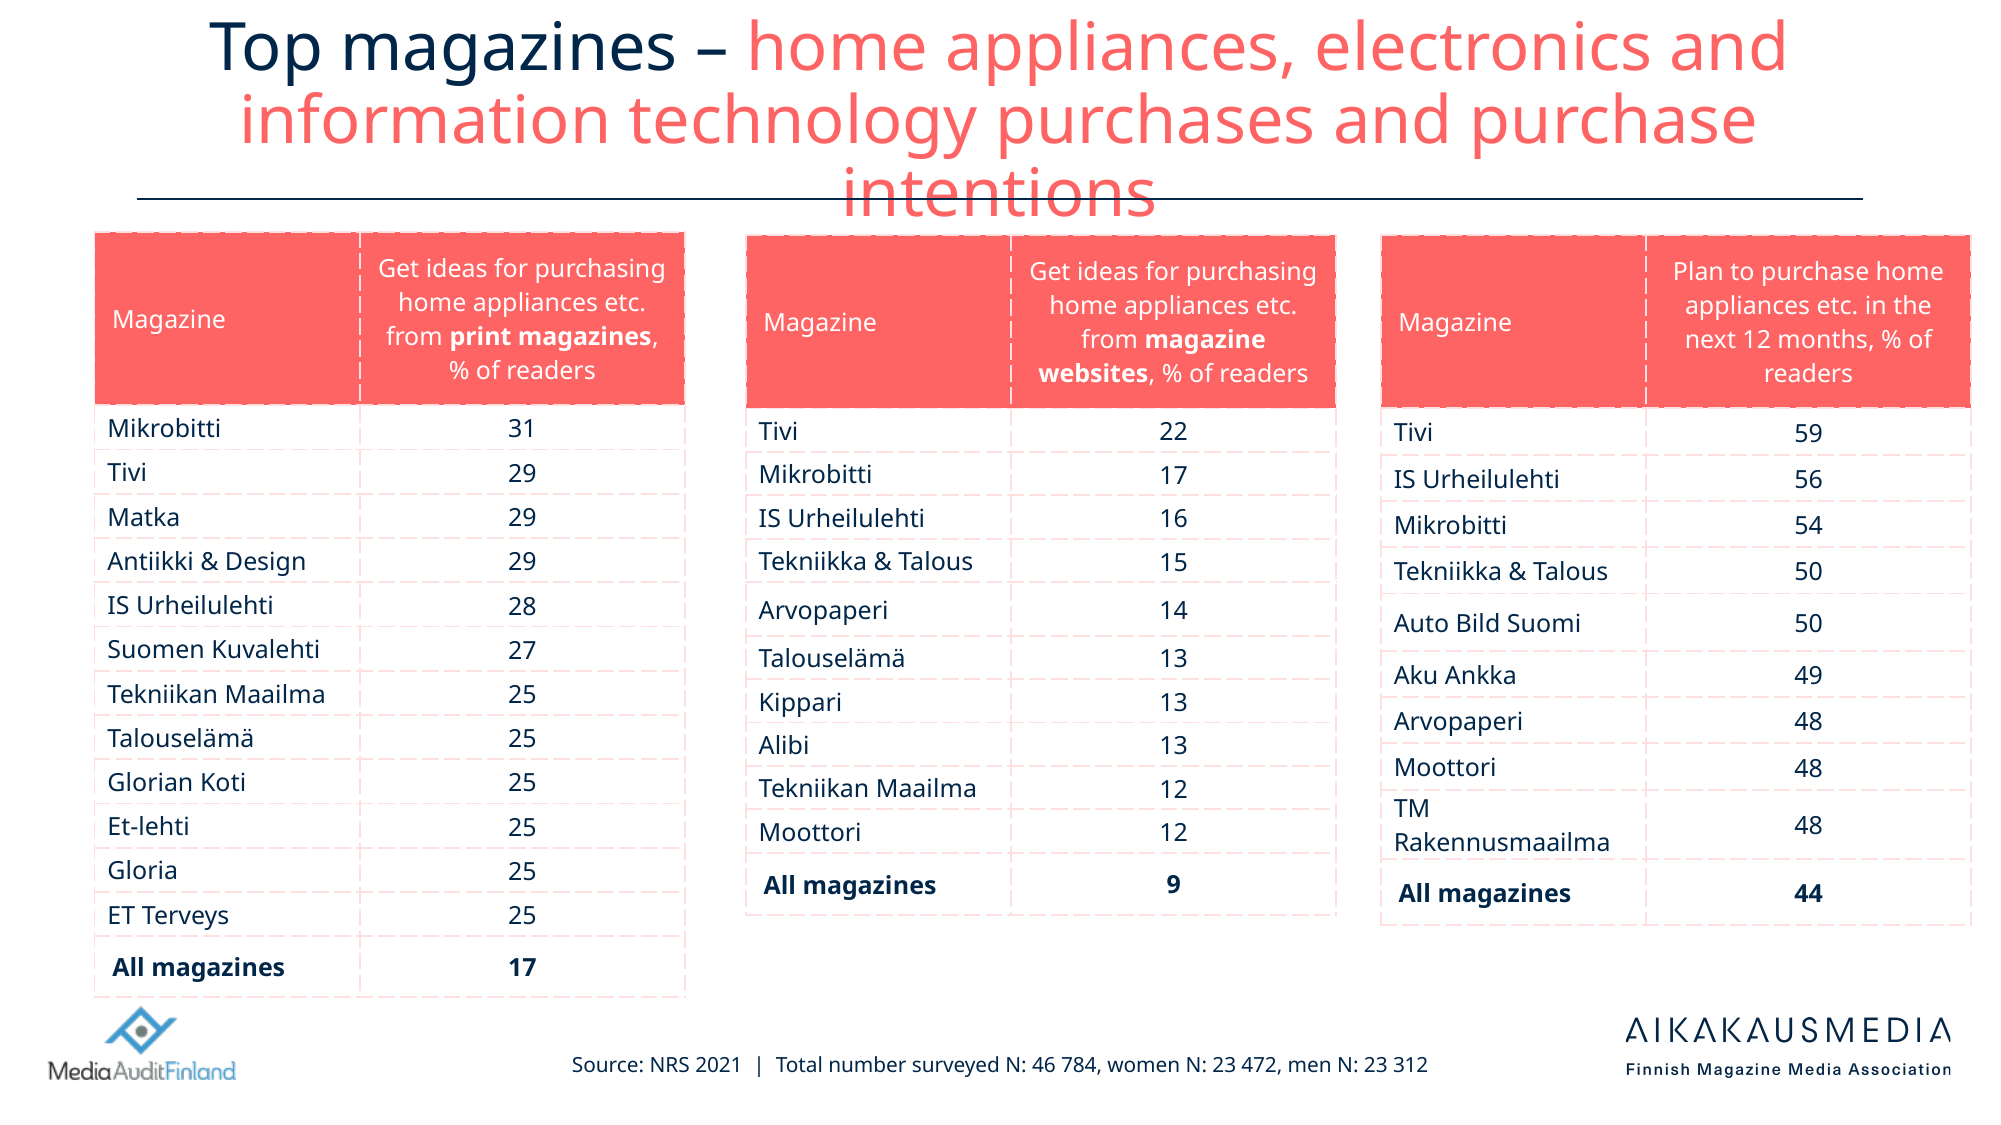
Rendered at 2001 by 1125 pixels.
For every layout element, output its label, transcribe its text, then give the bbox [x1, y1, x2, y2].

table_header Get ideas for purchasing home appliances etc. from magazine websites, % of readers [1011, 235, 1336, 408]
table_header Magazine [746, 235, 1011, 408]
table_cell All magazines [95, 936, 360, 997]
table_cell 49 [1646, 651, 1971, 697]
table_cell 13 [1011, 679, 1336, 723]
table_cell Tekniikka & Talous [746, 539, 1011, 582]
table_header Magazine [95, 232, 360, 405]
table_cell 29 [360, 538, 685, 582]
table_cell 12 [1011, 809, 1336, 853]
title Top magazines – home appliances, electronics and information technology purchases and purchase intentions [137, 58, 1863, 183]
table_cell 17 [1011, 452, 1336, 495]
table_cell Mikrobitti [95, 405, 360, 450]
table_cell 12 [1011, 766, 1336, 809]
table_cell 29 [360, 494, 685, 538]
table_cell Tekniikan Maailma [746, 766, 1011, 809]
table_cell Tivi [746, 408, 1011, 452]
table_cell IS Urheilulehti [95, 582, 360, 627]
table_cell 13 [1011, 636, 1336, 679]
table_header Plan to purchase home appliances etc. in the next 12 months, % of readers [1646, 235, 1971, 408]
table_header Magazine [1381, 235, 1646, 408]
table_cell 9 [1011, 853, 1336, 915]
table_cell Antiikki & Design [95, 538, 360, 582]
table_cell Moottori [746, 809, 1011, 853]
table_cell Tekniikka & Talous [1381, 547, 1646, 594]
table_cell 25 [360, 759, 685, 803]
table_cell Gloria [95, 848, 360, 892]
table_cell Tekniikan Maailma [95, 671, 360, 715]
table_cell IS Urheilulehti [1381, 455, 1646, 501]
picture [32, 995, 250, 1097]
table_cell 22 [1011, 408, 1336, 452]
table_cell 25 [360, 848, 685, 892]
table_cell 13 [1011, 723, 1336, 766]
table_cell 48 [1646, 743, 1971, 790]
table_cell 16 [1011, 495, 1336, 539]
table_cell Auto Bild Suomi [1381, 594, 1646, 651]
table_cell 44 [1646, 859, 1971, 925]
table_cell Mikrobitti [746, 452, 1011, 495]
table_cell Moottori [1381, 743, 1646, 790]
table_cell 31 [360, 405, 685, 450]
table_cell 48 [1646, 790, 1971, 859]
table_cell 25 [360, 803, 685, 848]
table_header Get ideas for purchasing home appliances etc. from print magazines, % of readers [360, 232, 685, 405]
table_cell 29 [360, 450, 685, 494]
table_cell 50 [1646, 594, 1971, 651]
table_cell Kippari [746, 679, 1011, 723]
table_cell 25 [360, 671, 685, 715]
table_cell 25 [360, 892, 685, 936]
table_cell 17 [360, 936, 685, 997]
table_cell Talouselämä [95, 715, 360, 759]
table_cell Matka [95, 494, 360, 538]
table_cell IS Urheilulehti [746, 495, 1011, 539]
table_cell All magazines [746, 853, 1011, 915]
table_cell ET Terveys [95, 892, 360, 936]
table_cell 56 [1646, 455, 1971, 501]
text_box Source: NRS 2021 | Total number surveyed N: 46 784, women N: 23 472, men N: 23 312 [557, 1044, 1443, 1085]
table_cell 25 [360, 715, 685, 759]
table_cell Suomen Kuvalehti [95, 627, 360, 671]
table_cell Tivi [95, 450, 360, 494]
table_cell 15 [1011, 539, 1336, 582]
table_cell Tivi [1381, 408, 1646, 455]
table_cell 50 [1646, 547, 1971, 594]
table_cell Et-lehti [95, 803, 360, 848]
table_cell Arvopaperi [1381, 697, 1646, 743]
table_cell 14 [1011, 582, 1336, 636]
table_cell 59 [1646, 408, 1971, 455]
table_cell 54 [1646, 501, 1971, 547]
table_cell 48 [1646, 697, 1971, 743]
table_cell Aku Ankka [1381, 651, 1646, 697]
table_cell Mikrobitti [1381, 501, 1646, 547]
table_cell Glorian Koti [95, 759, 360, 803]
table_cell 27 [360, 627, 685, 671]
table_cell Alibi [746, 723, 1011, 766]
table_cell 28 [360, 582, 685, 627]
table_cell Arvopaperi [746, 582, 1011, 636]
table_cell TM Rakennusmaailma [1381, 790, 1646, 859]
table_cell Talouselämä [746, 636, 1011, 679]
table_cell All magazines [1381, 859, 1646, 925]
